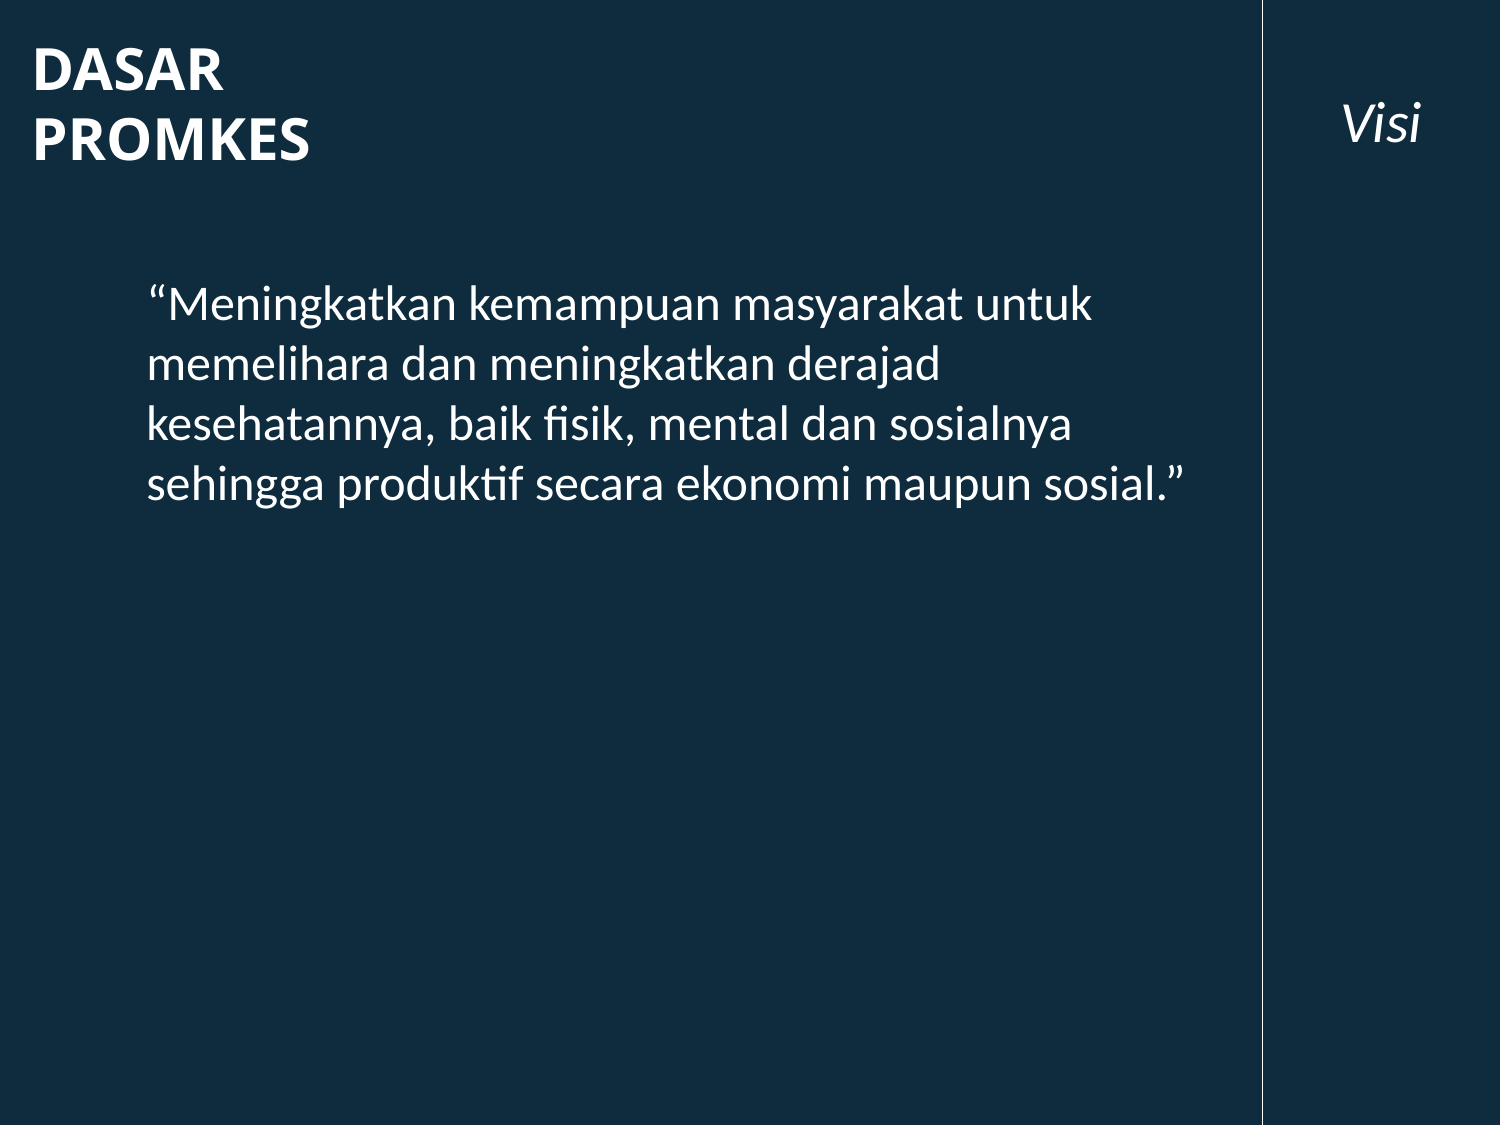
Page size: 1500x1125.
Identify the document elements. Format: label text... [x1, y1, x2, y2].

list “Meningkatkan kemampuan masyarakat untuk memelihara dan meningkatkan derajad kesehatannya, baik fisik, mental dan sosialnya sehingga produktif secara ekonomi maupun sosial.” [75, 262, 1250, 1005]
text_box Visi [1266, 37, 1500, 200]
text_box DASAR PROMKES [16, 24, 400, 180]
